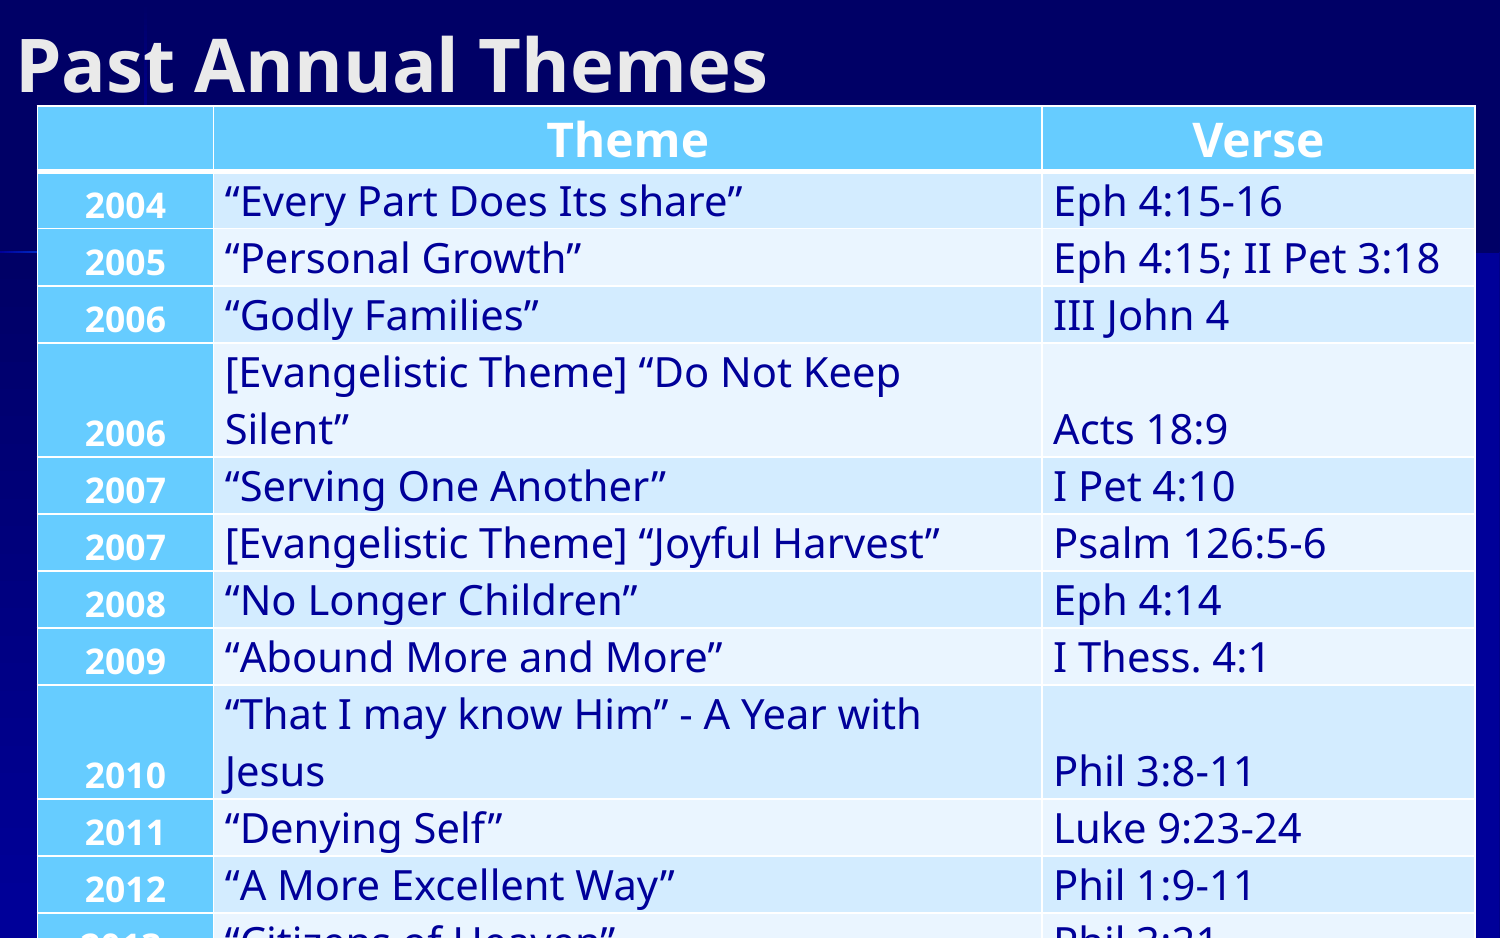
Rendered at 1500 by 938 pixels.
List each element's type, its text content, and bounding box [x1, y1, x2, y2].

table_header Verse [1043, 107, 1474, 169]
table_cell “Abound More and More” [214, 629, 1041, 684]
table_cell I Thess. 4:1 [1043, 629, 1474, 684]
table_cell 2007 [38, 515, 213, 570]
table_cell [Evangelistic Theme] “Joyful Harvest” [214, 515, 1041, 570]
table_cell III John 4 [1043, 287, 1474, 342]
table_cell 2010 [38, 686, 213, 798]
table_cell Eph 4:14 [1043, 572, 1474, 627]
table_cell “That I may know Him” - A Year with Jesus [214, 686, 1041, 798]
table_cell 2007 [38, 458, 213, 513]
table_cell I Pet 4:10 [1043, 458, 1474, 513]
table_cell Psalm 126:5-6 [1043, 515, 1474, 570]
table_header [38, 107, 213, 169]
table_cell 2006 [38, 344, 213, 456]
table_cell 2006 [38, 287, 213, 342]
table_cell 2004 [38, 174, 213, 228]
table_cell “Every Part Does Its share” [214, 174, 1041, 228]
table_cell 2005 [38, 229, 213, 285]
table_cell “Serving One Another” [214, 458, 1041, 513]
table_cell “A More Excellent Way” [214, 857, 1041, 912]
table_cell Luke 9:23-24 [1043, 800, 1474, 855]
table_cell Acts 18:9 [1043, 344, 1474, 456]
table_cell “Godly Families” [214, 287, 1041, 342]
table_cell “Citizens of Heaven” [214, 914, 1041, 938]
table_header Theme [214, 107, 1041, 169]
table_cell Phil 1:9-11 [1043, 857, 1474, 912]
table_cell Phil 3:21 [1043, 914, 1474, 938]
table_cell Phil 3:8-11 [1043, 686, 1474, 798]
table_cell Eph 4:15-16 [1043, 174, 1474, 228]
table_cell 2008 [38, 572, 213, 627]
title Past Annual Themes [0, 10, 1500, 115]
table_cell “Denying Self” [214, 800, 1041, 855]
table_cell “Personal Growth” [214, 229, 1041, 285]
table_cell 2013 [38, 914, 213, 938]
table_cell 2011 [38, 800, 213, 855]
table_cell [Evangelistic Theme] “Do Not Keep Silent” [214, 344, 1041, 456]
table_cell 2012 [38, 857, 213, 912]
table_cell 2009 [38, 629, 213, 684]
table_cell “No Longer Children” [214, 572, 1041, 627]
table_cell Eph 4:15; II Pet 3:18 [1043, 229, 1474, 285]
